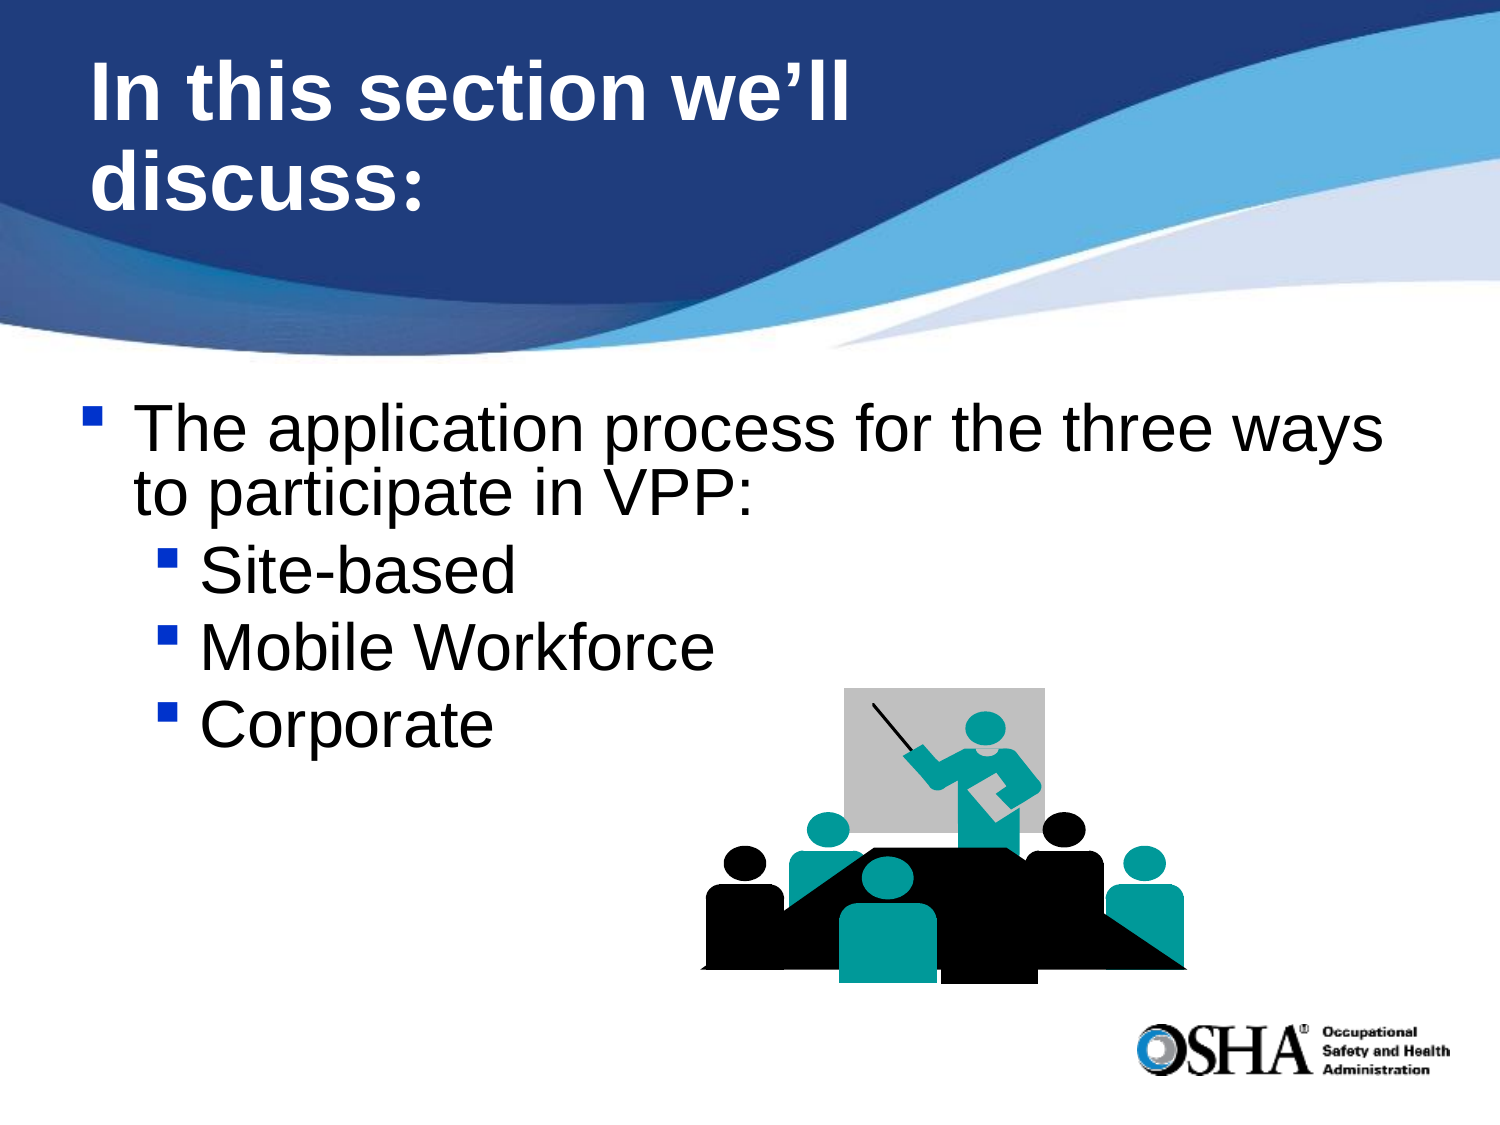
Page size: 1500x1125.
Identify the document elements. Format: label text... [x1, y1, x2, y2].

text_box The application process for the three ways to participate in VPP: Site-based Mobile Workforce Corporate [62, 299, 1438, 1050]
picture [0, 0, 1500, 364]
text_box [699, 687, 1188, 985]
picture [1137, 1024, 1450, 1076]
title In this section we’ll discuss: [75, 45, 1188, 233]
